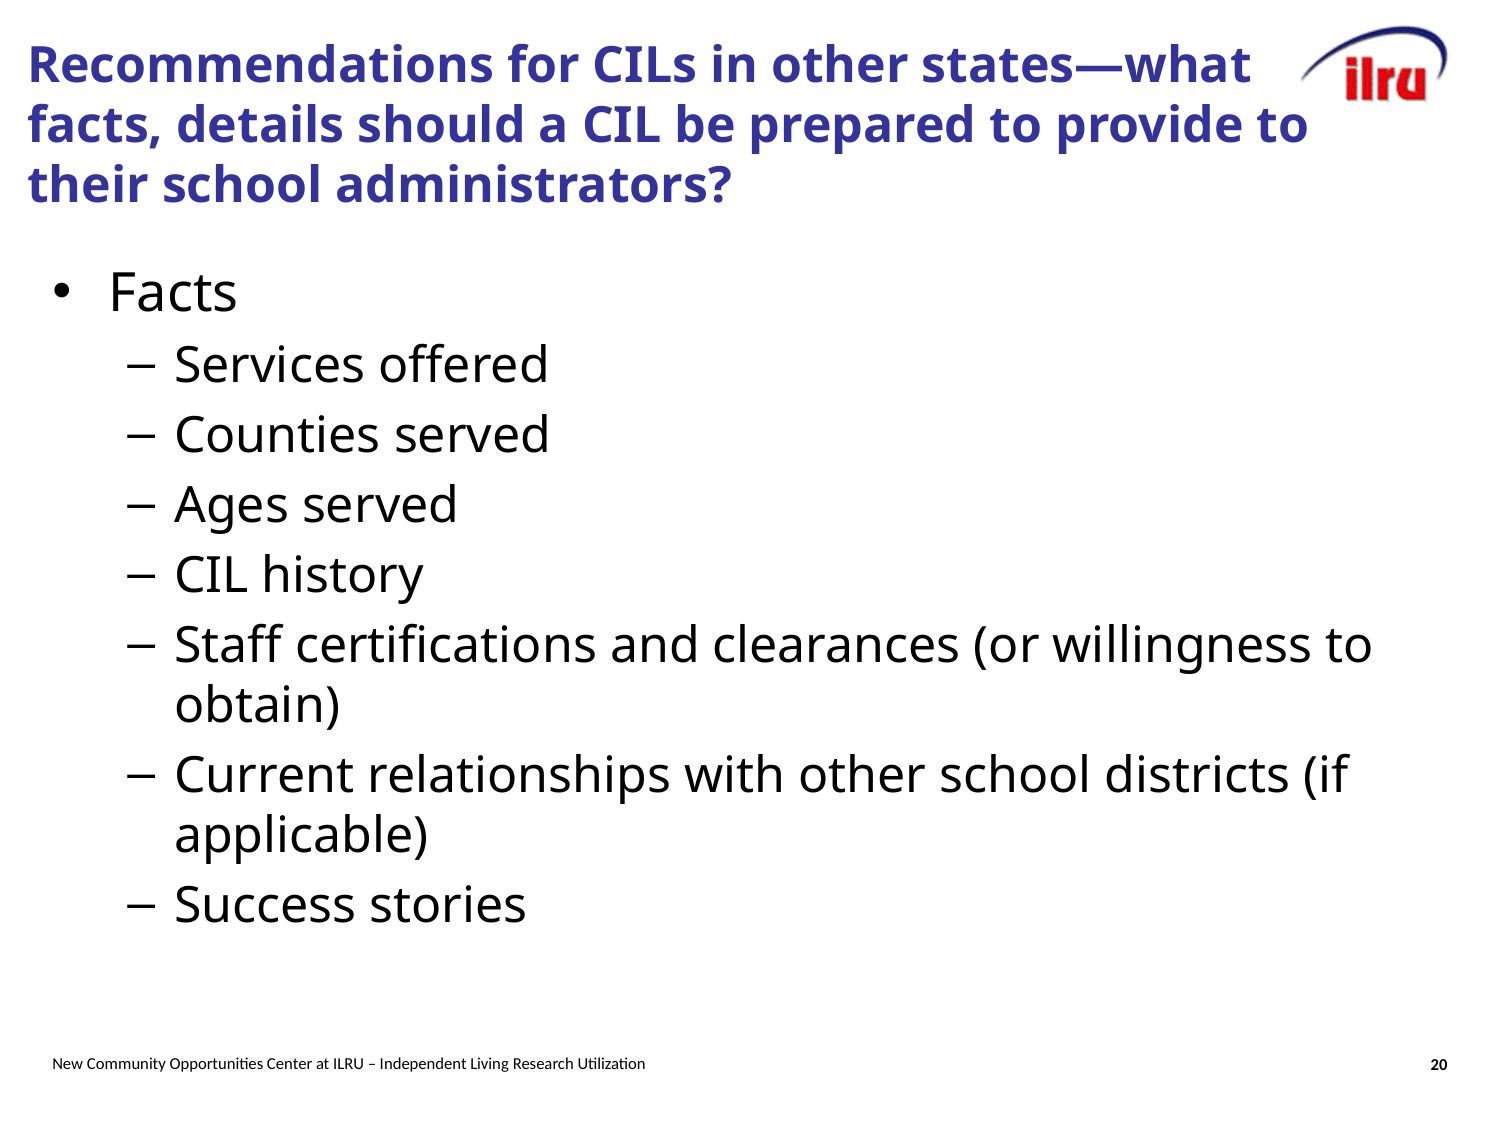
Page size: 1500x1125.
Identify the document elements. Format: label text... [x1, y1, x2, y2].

text_box New Community Opportunities Center at ILRU – Independent Living Research Utilization [37, 1045, 788, 1081]
text_box 20 [1362, 1046, 1463, 1088]
title Recommendations for CILs in other states—what facts, details should a CIL be prepared to provide to their school administrators? [12, 24, 1338, 243]
picture [1338, 24, 1463, 103]
list Facts Services offered Counties served Ages served CIL history Staff certifications and clearances (or willingness to obtain) Current relationships with other school districts (if applicable) Success stories [37, 249, 1450, 1013]
